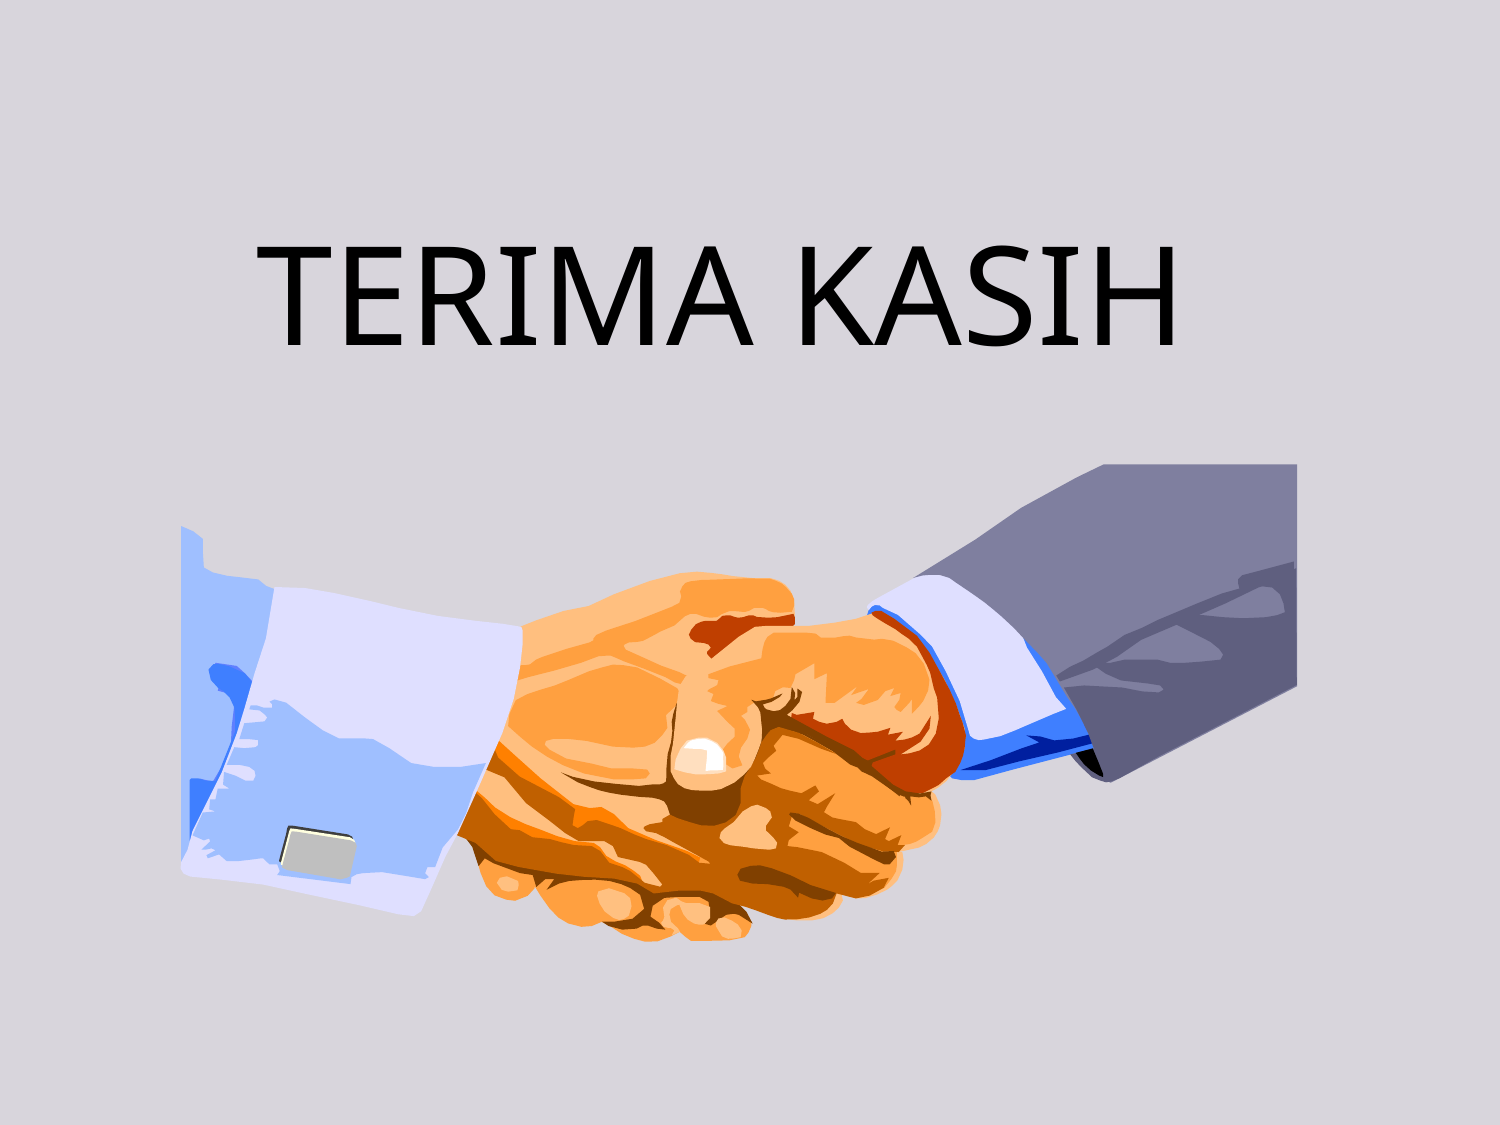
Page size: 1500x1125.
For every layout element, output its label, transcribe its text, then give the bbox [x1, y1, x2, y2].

title TERIMA KASIH [174, 200, 1288, 388]
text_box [179, 464, 1299, 943]
